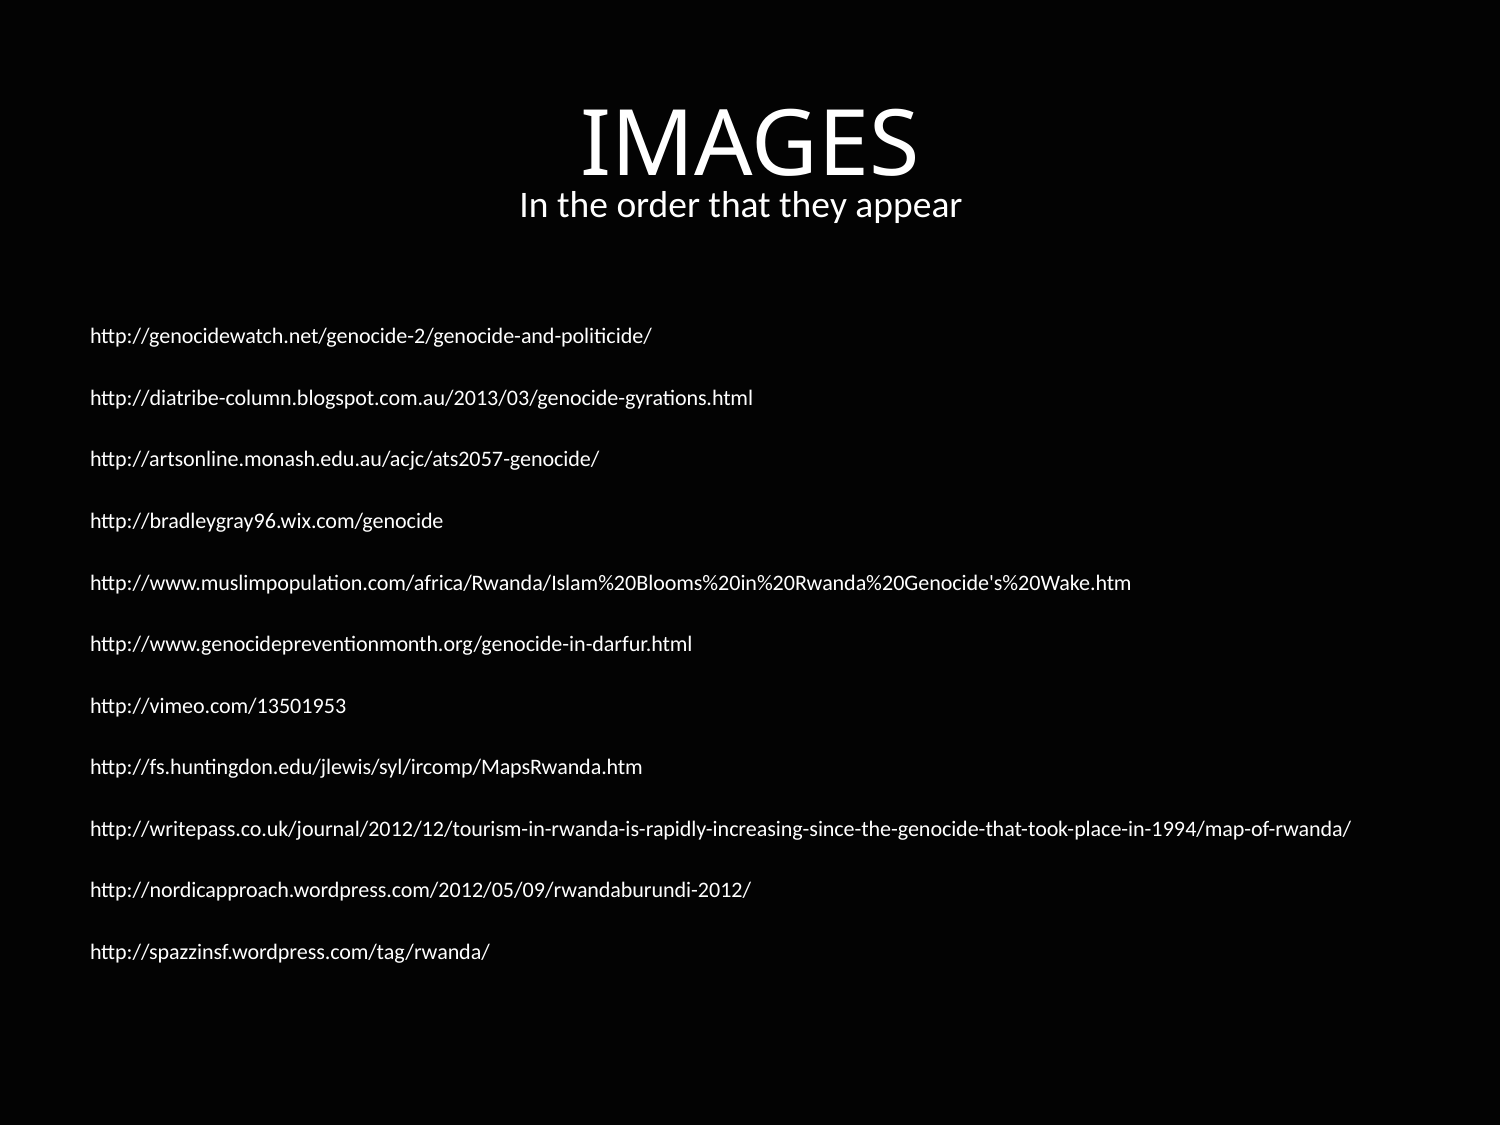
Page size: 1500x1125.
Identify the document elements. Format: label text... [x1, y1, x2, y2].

title IMAGES [74, 44, 1426, 233]
text_box In the order that they appear [504, 172, 979, 233]
list http://genocidewatch.net/genocide-2/genocide-and-politicide/ http://diatribe-column.blogspot.com.au/2013/03/genocide-gyrations.html http://artsonline.monash.edu.au/acjc/ats2057-genocide/ http://bradleygray96.wix.com/genocide http://www.muslimpopulation.com/africa/Rwanda/Islam%20Blooms%20in%20Rwanda%20Genocide's%20Wake.htm http://www.genocidepreventionmonth.org/genocide-in-darfur.html http://vimeo.com/13501953 http://fs.huntingdon.edu/jlewis/syl/ircomp/MapsRwanda.htm http://writepass.co.uk/journal/2012/12/tourism-in-rwanda-is-rapidly-increasing-since-the-genocide-that-took-place-in-1994/map-of-rwanda/ http://nordicapproach.wordpress.com/2012/05/09/rwandaburundi-2012/ http://spazzinsf.wordpress.com/tag/rwanda/ [74, 314, 1426, 1006]
